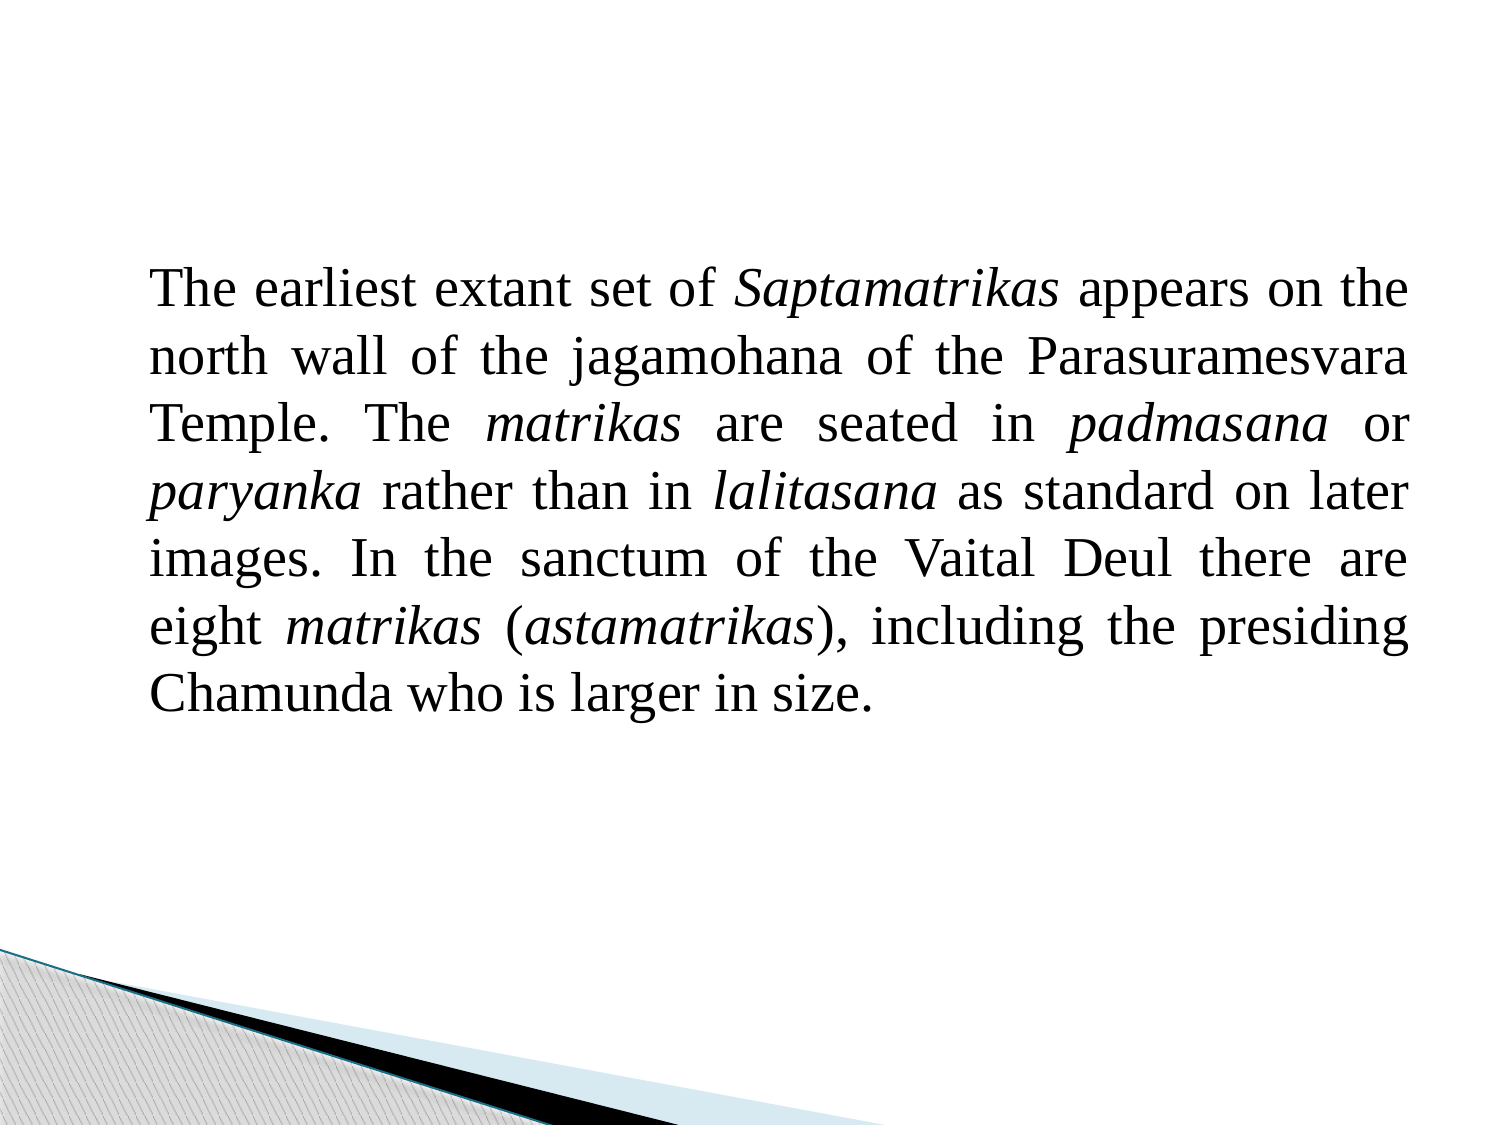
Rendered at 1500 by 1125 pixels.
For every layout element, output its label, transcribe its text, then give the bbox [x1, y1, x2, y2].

list The earliest extant set of Saptamatrikas appears on the north wall of the jagamohana of the Parasuramesvara Temple. The matrikas are seated in padmasana or paryanka rather than in lalitasana as standard on later images. In the sanctum of the Vaital Deul there are eight matrikas (astamatrikas), including the presiding Chamunda who is larger in size. [75, 243, 1425, 986]
